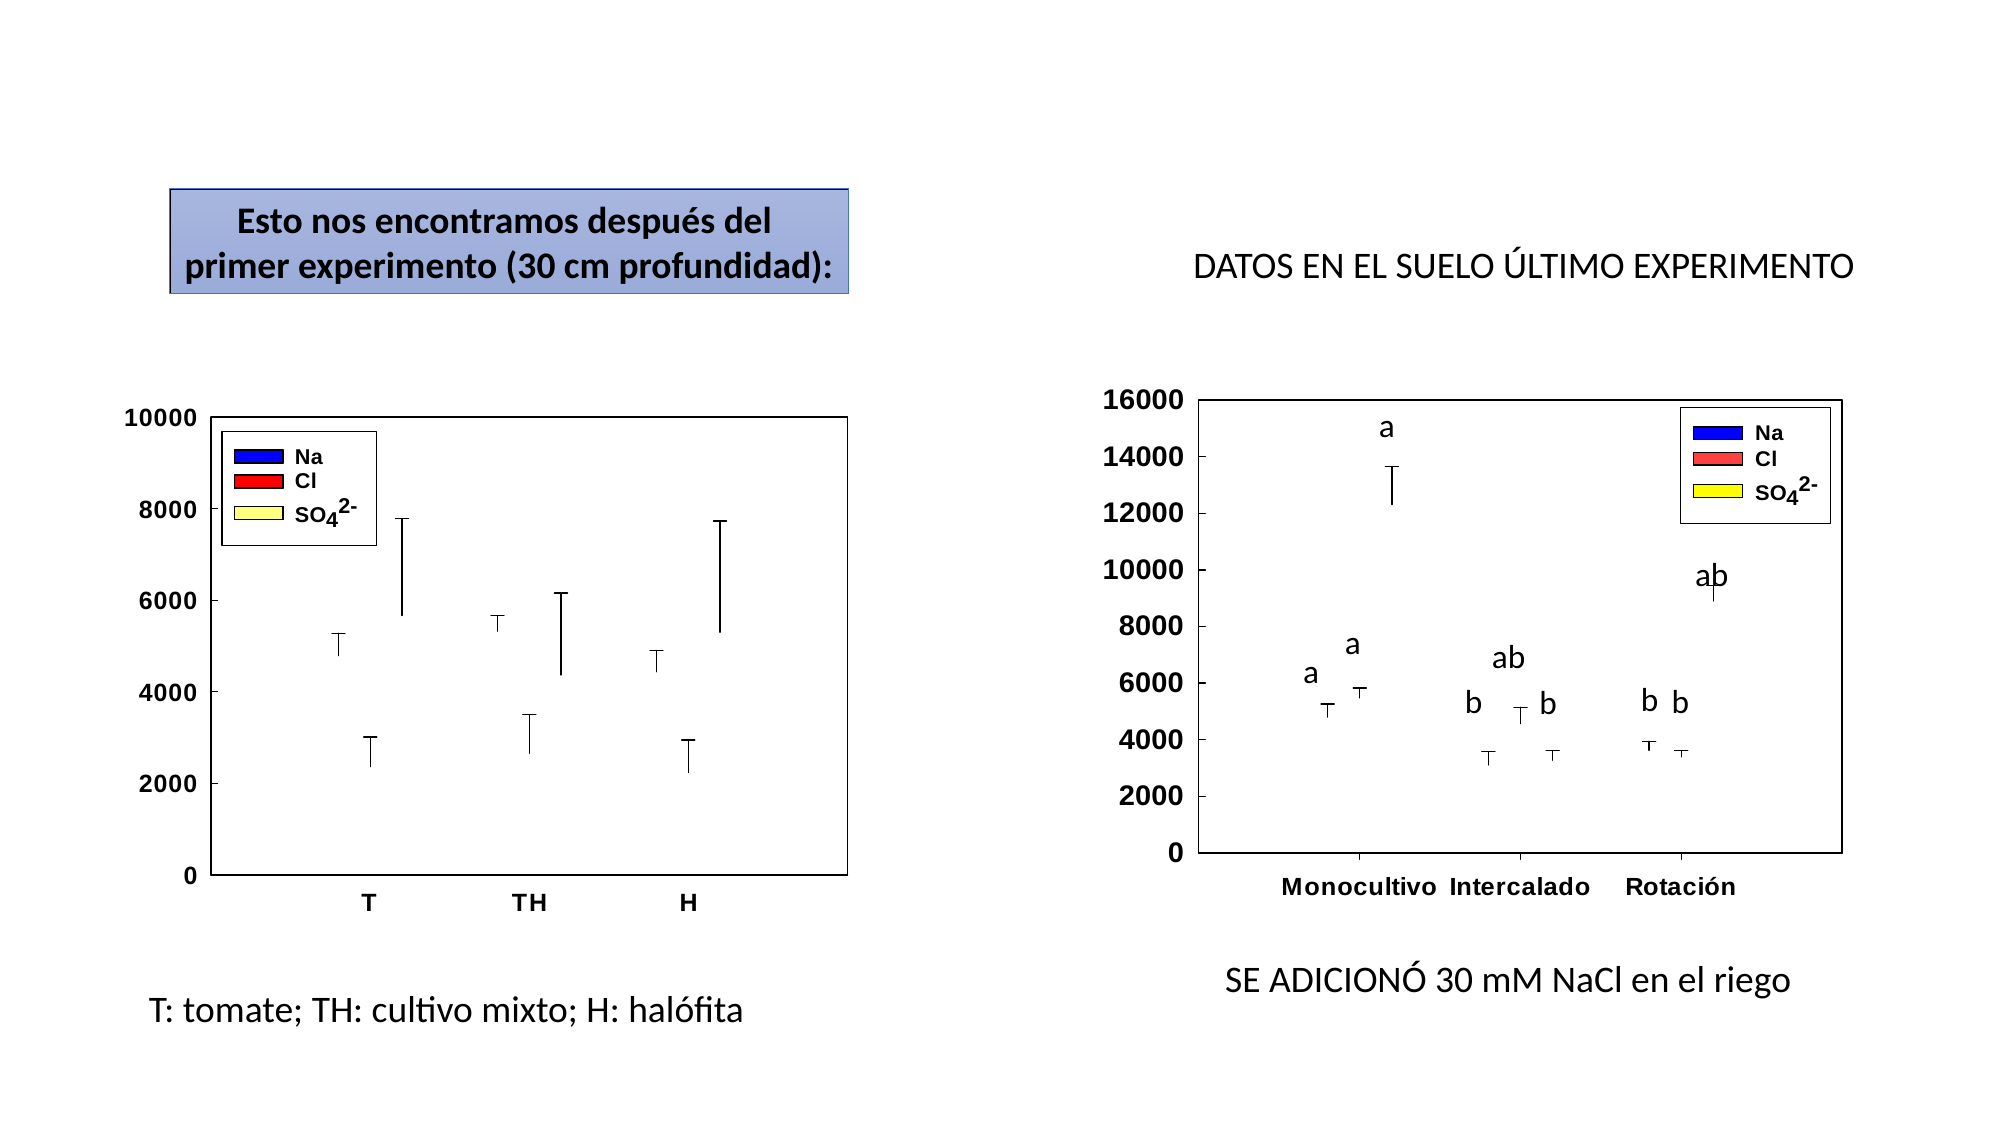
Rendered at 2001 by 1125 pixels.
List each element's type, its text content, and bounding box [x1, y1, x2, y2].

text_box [1040, 330, 1905, 922]
text_box SE ADICIONÓ 30 mM NaCl en el riego [1210, 947, 1807, 1008]
text_box T: tomate; TH: cultivo mixto; H: halófita [134, 977, 760, 1038]
text_box DATOS EN EL SUELO ÚLTIMO EXPERIMENTO [1178, 234, 1871, 294]
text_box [74, 347, 910, 938]
text_box Esto nos encontramos después del primer experimento (30 cm profundidad): [169, 188, 849, 294]
